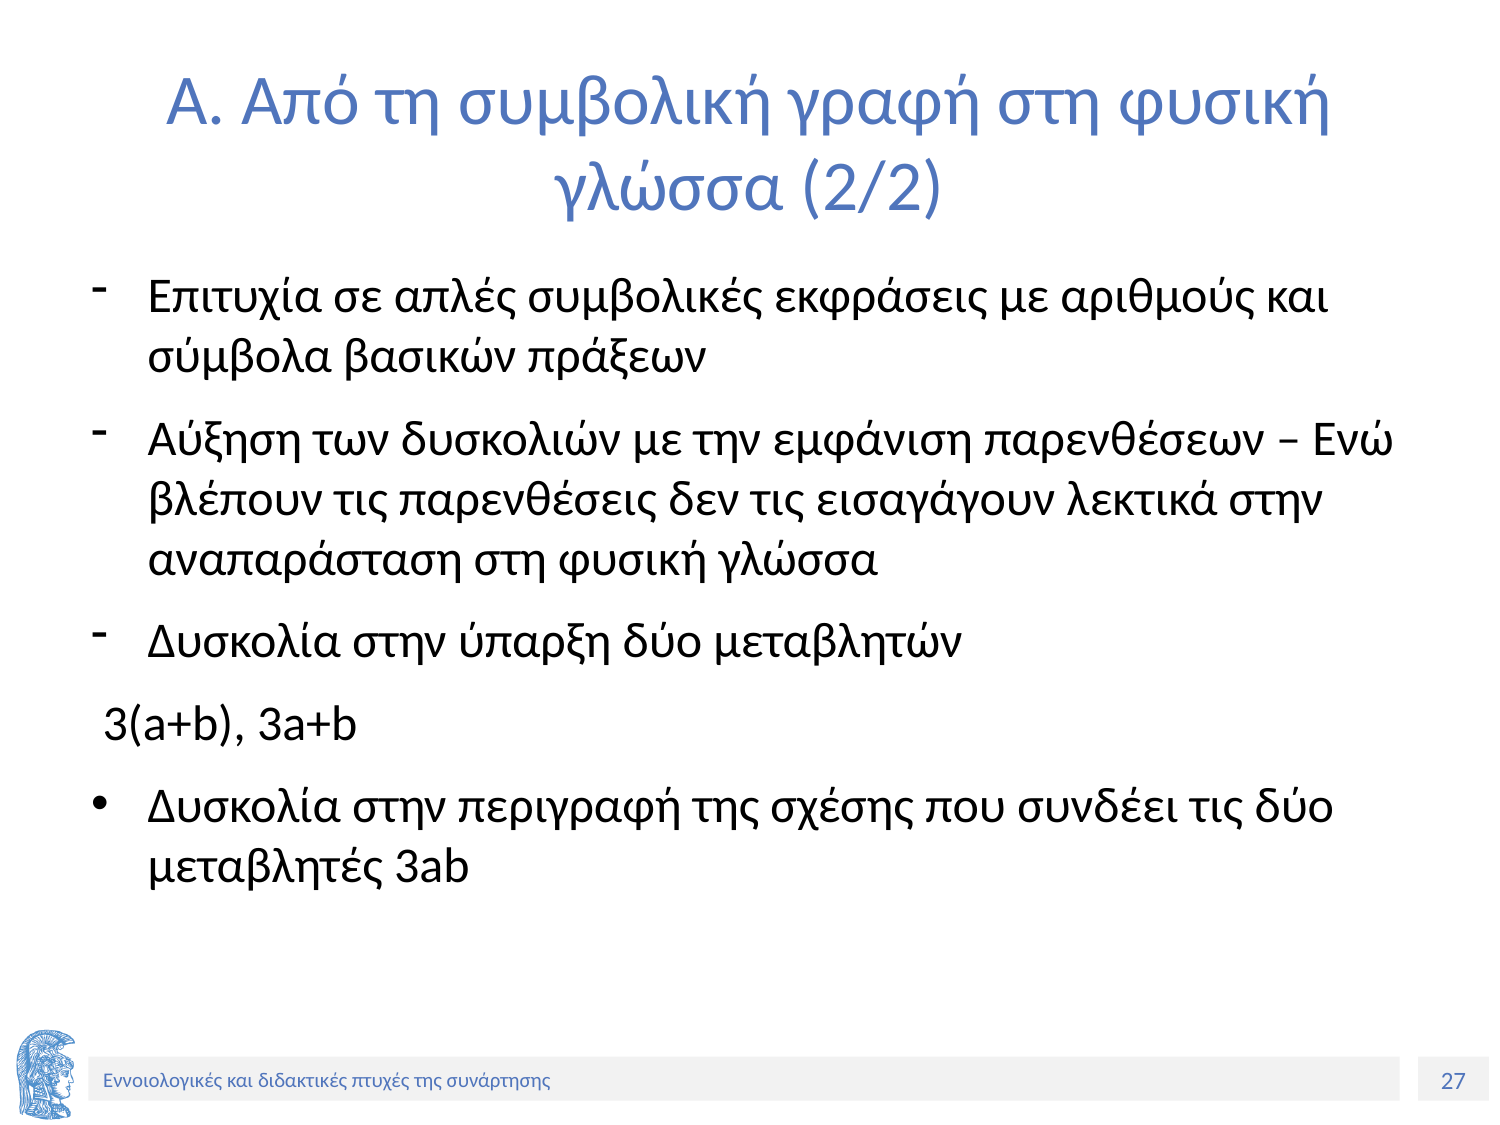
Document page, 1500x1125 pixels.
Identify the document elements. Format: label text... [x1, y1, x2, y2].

picture [9, 1026, 81, 1120]
list Επιτυχία σε απλές συμβολικές εκφράσεις με αριθμούς και σύμβολα βασικών πράξεων Αύξηση των δυσκολιών με την εμφάνιση παρενθέσεων – Ενώ βλέπουν τις παρενθέσεις δεν τις εισαγάγουν λεκτικά στην αναπαράσταση στη φυσική γλώσσα Δυσκολία στην ύπαρξη δύο μεταβλητών 3(a+b), 3a+b Δυσκολία στην περιγραφή της σχέσης που συνδέει τις δύο μεταβλητές 3ab [76, 255, 1427, 998]
title Α. Από τη συμβολική γραφή στη φυσική γλώσσα (2/2) [75, 45, 1425, 233]
